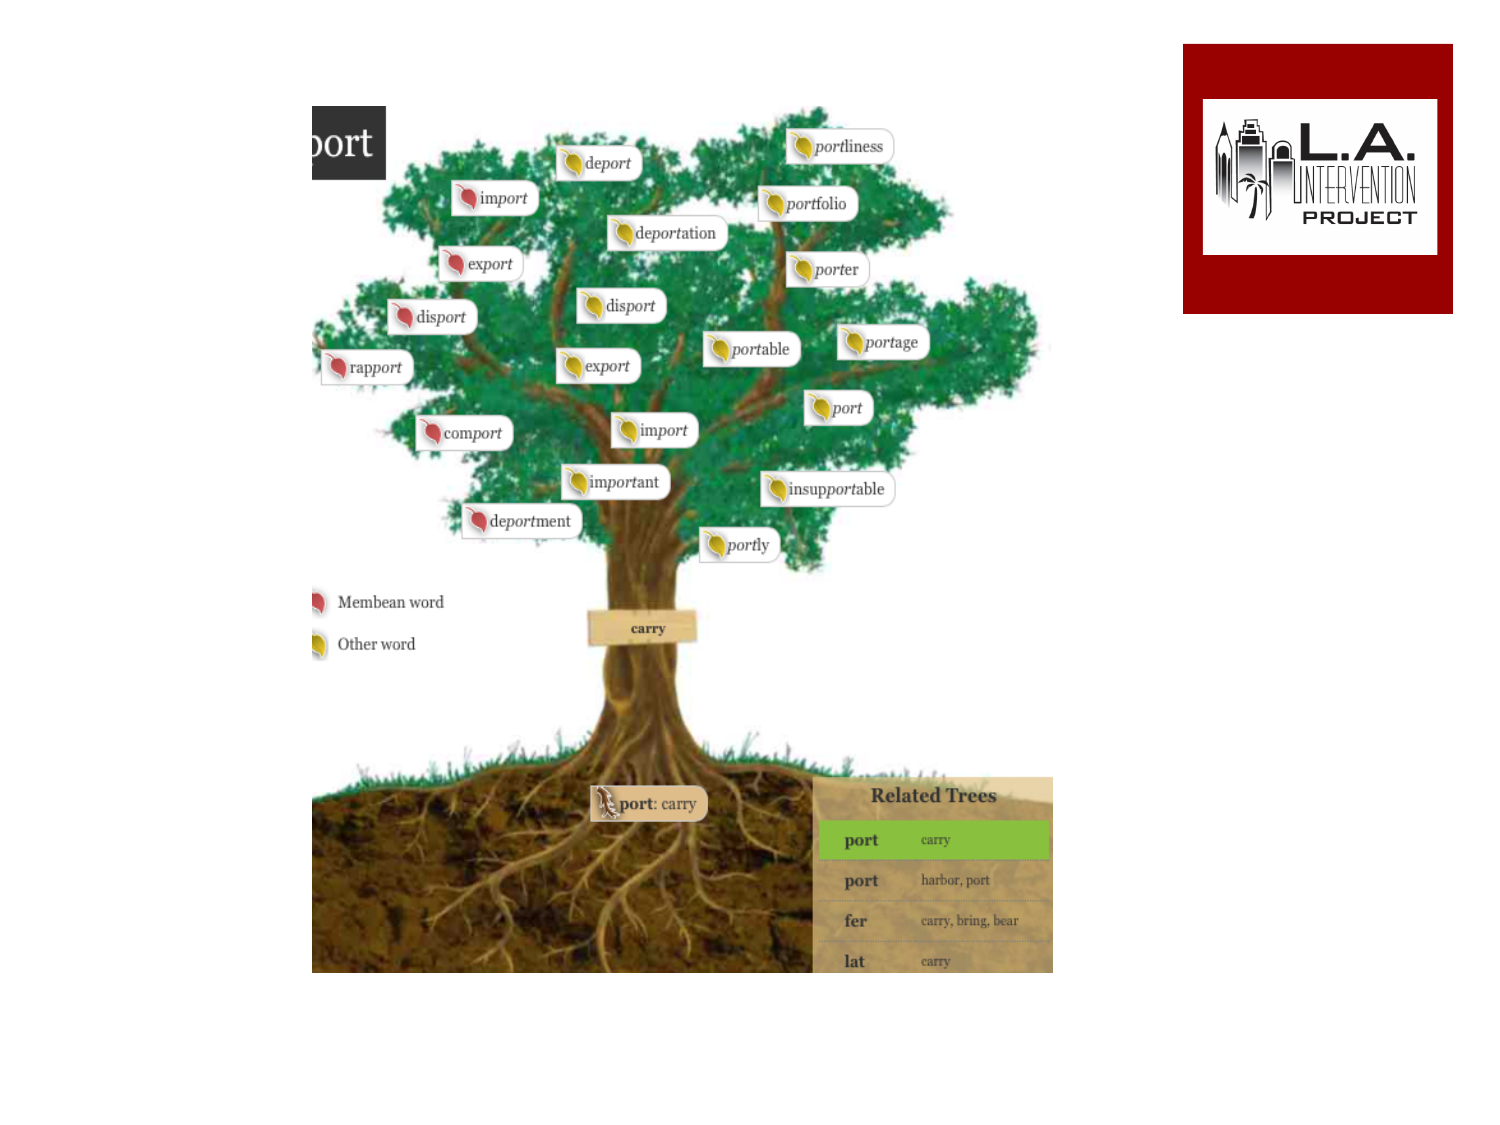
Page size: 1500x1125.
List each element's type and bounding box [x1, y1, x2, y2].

picture [1202, 99, 1438, 255]
list [0, 105, 1403, 973]
